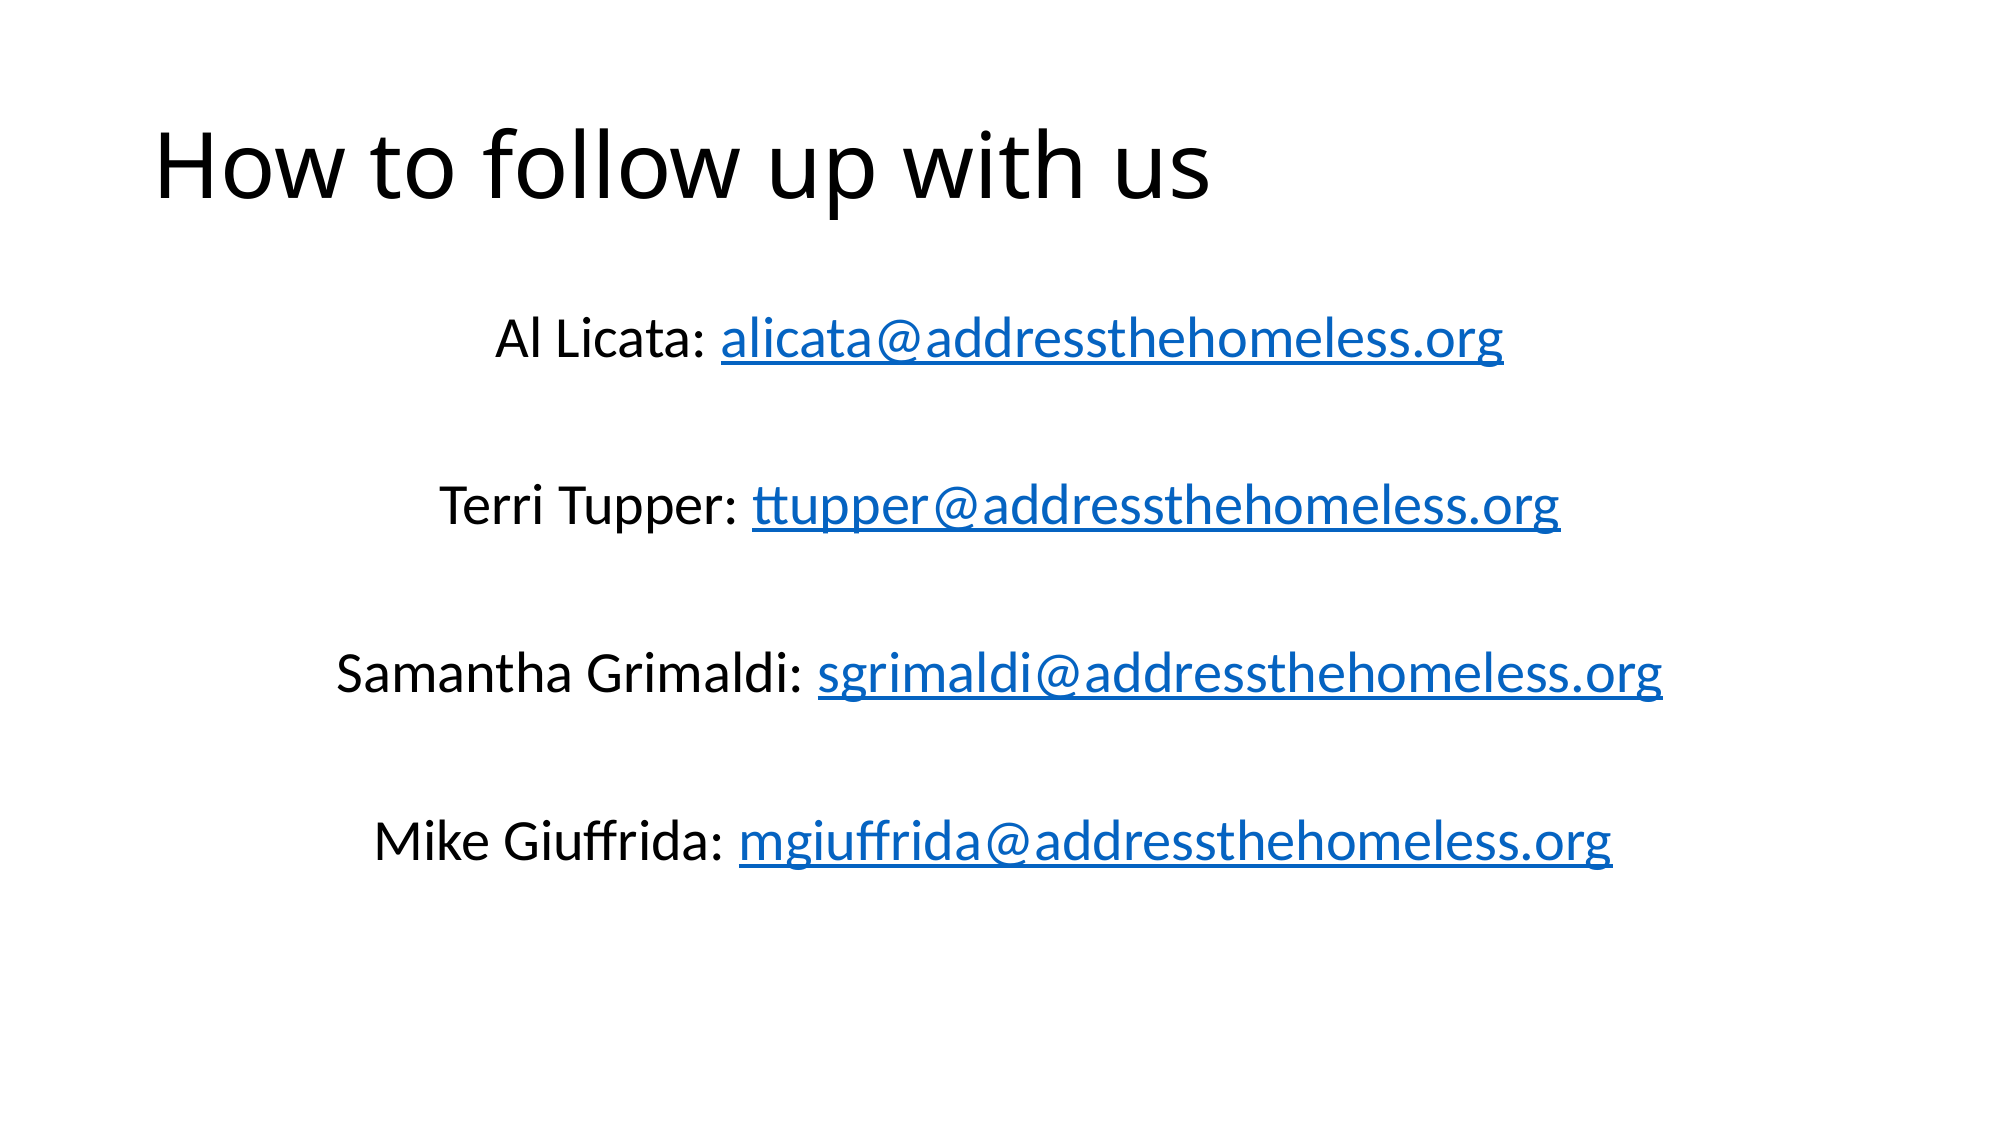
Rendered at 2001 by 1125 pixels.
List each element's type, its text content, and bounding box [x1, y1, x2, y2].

list Al Licata: alicata@addressthehomeless.org Terri Tupper: ttupper@addressthehomeless.org Samantha Grimaldi: sgrimaldi@addressthehomeless.org Mike Giuffrida: mgiuffrida@addressthehomeless.org [137, 299, 1863, 1014]
title How to follow up with us [137, 59, 1863, 278]
